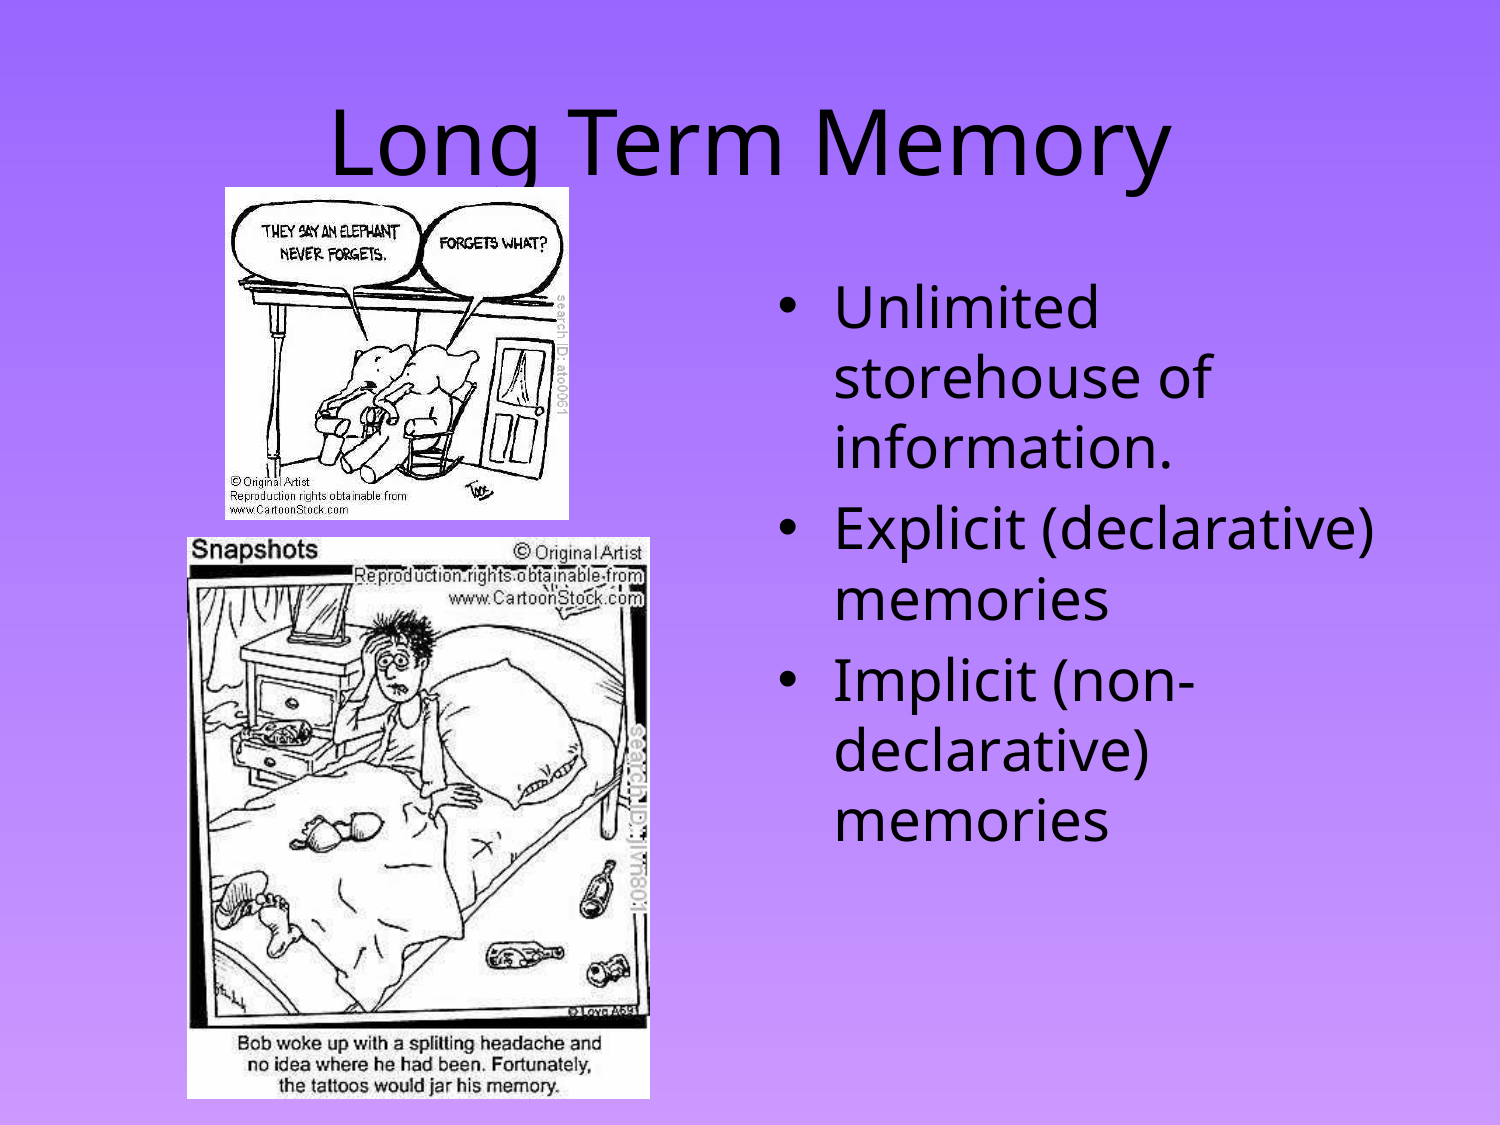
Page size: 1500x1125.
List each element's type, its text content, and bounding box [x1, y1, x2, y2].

title Long Term Memory [75, 45, 1425, 233]
picture [187, 537, 651, 1099]
list Unlimited storehouse of information. Explicit (declarative) memories Implicit (non-declarative) memories [762, 262, 1425, 1005]
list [224, 187, 570, 520]
